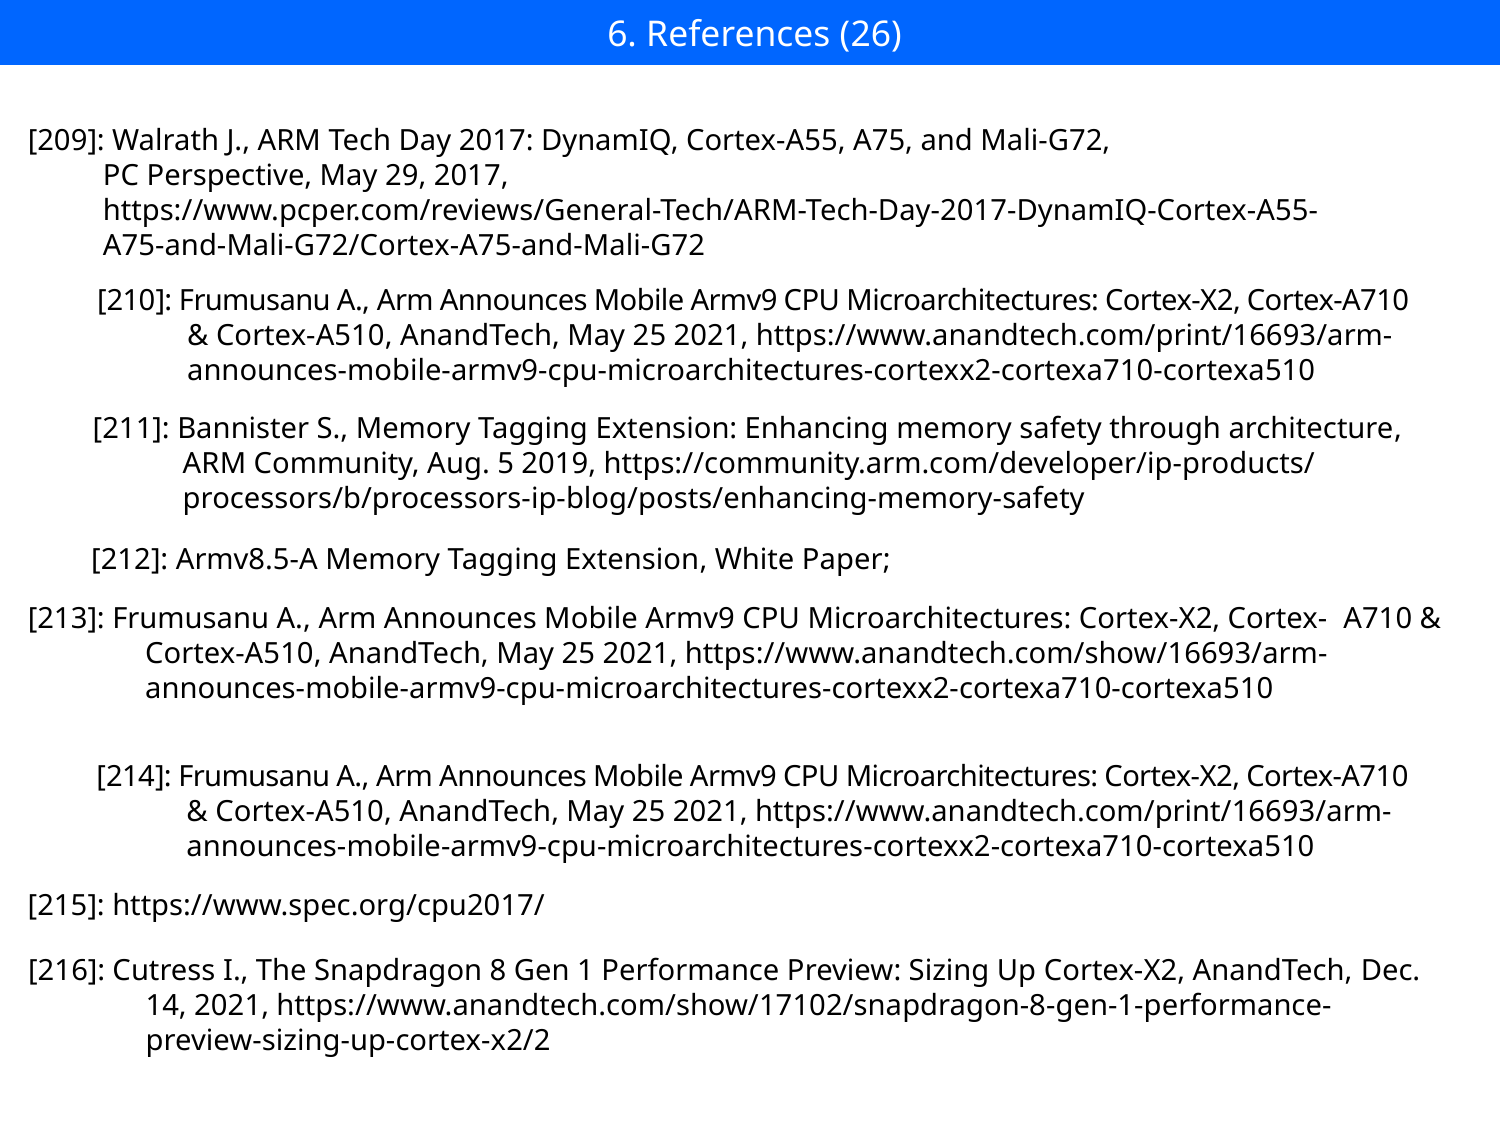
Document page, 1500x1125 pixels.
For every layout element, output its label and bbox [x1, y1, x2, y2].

text_box [12, 878, 1445, 929]
text_box [76, 532, 1011, 583]
text_box [0, 0, 1500, 65]
text_box [13, 943, 1445, 1064]
text_box [13, 591, 1468, 712]
text_box [13, 114, 1495, 269]
text_box [82, 274, 1431, 394]
text_box [77, 401, 1417, 522]
text_box [81, 750, 1430, 870]
